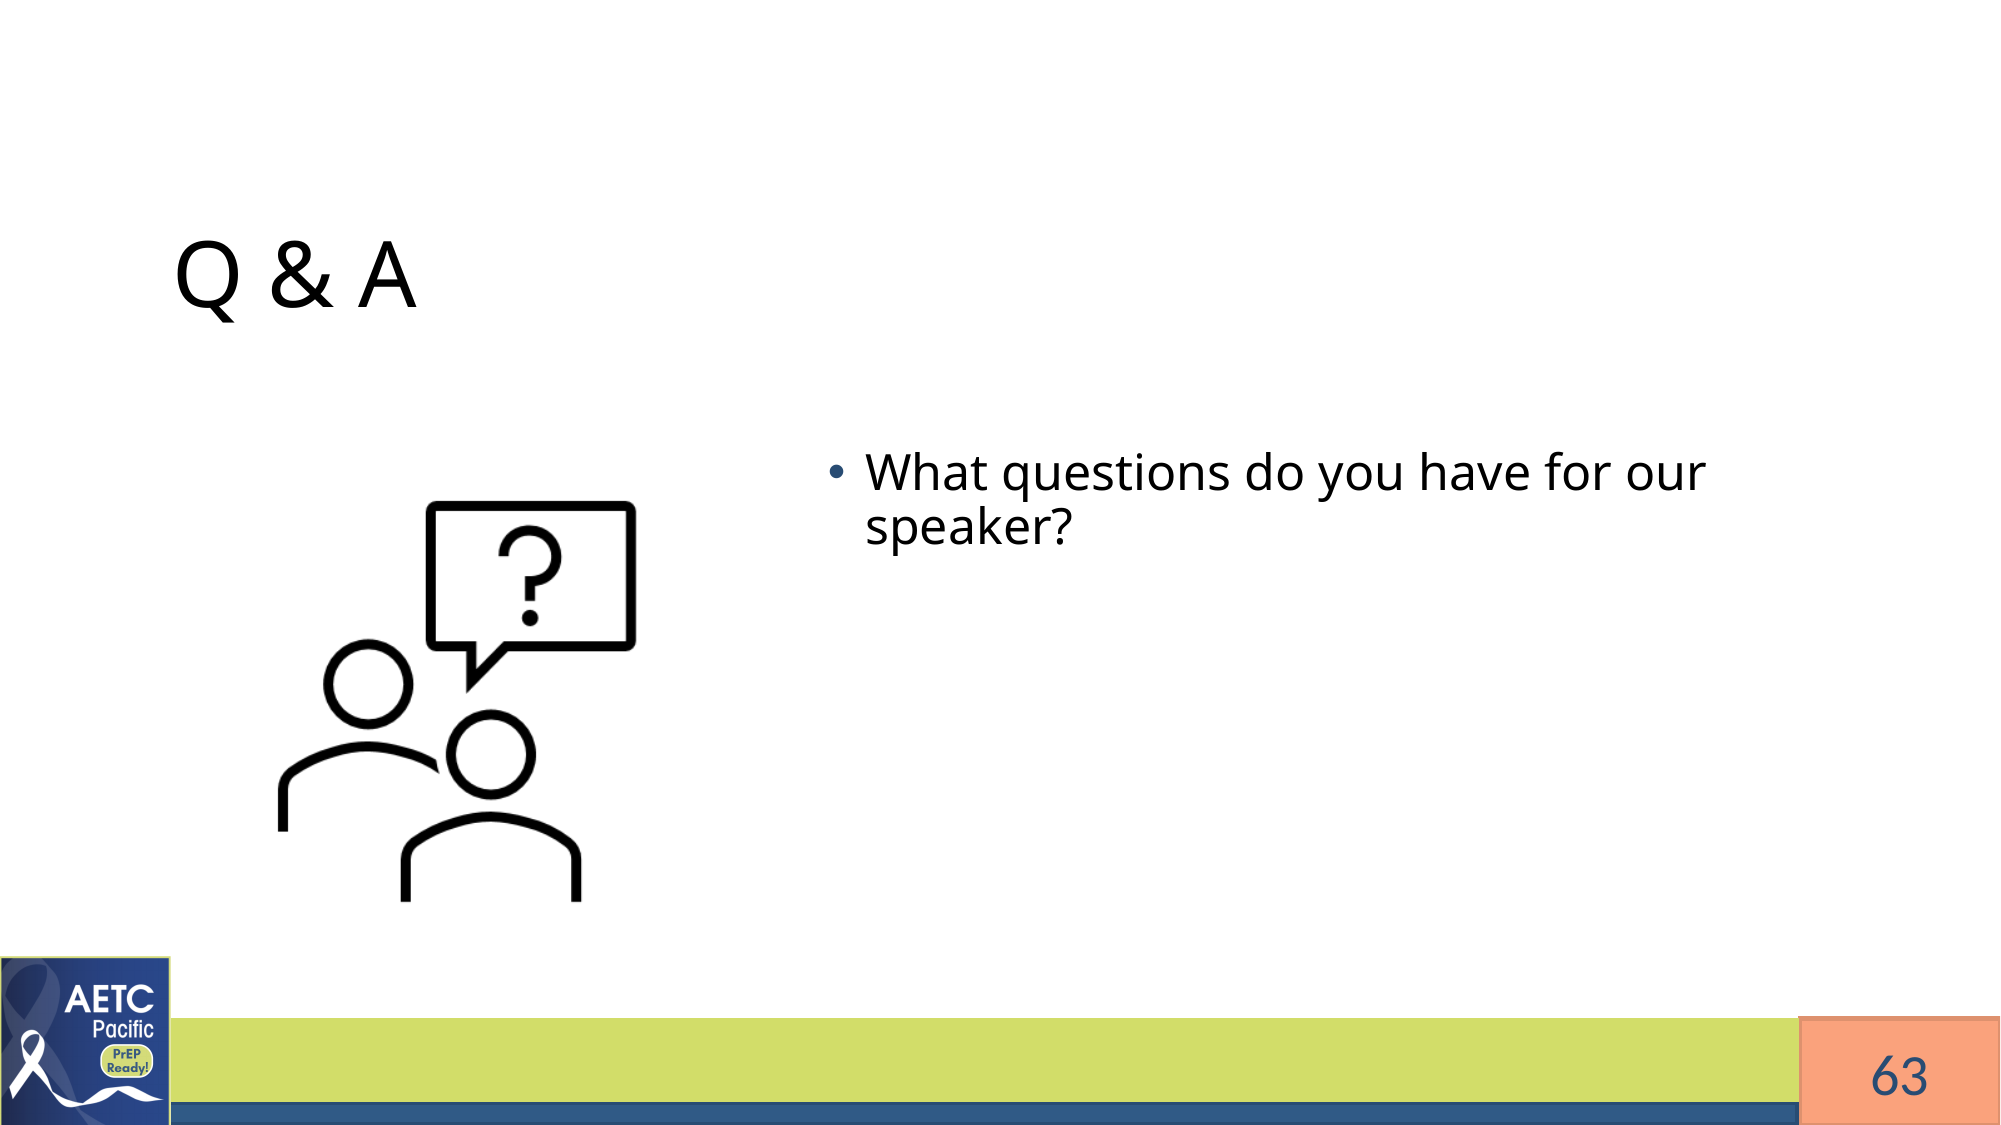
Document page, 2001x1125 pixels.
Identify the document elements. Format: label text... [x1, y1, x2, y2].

title Q & A 2 [157, 160, 1895, 335]
picture [218, 461, 699, 942]
list What questions do you have for our speaker? [812, 440, 1844, 968]
picture [0, 956, 171, 1125]
